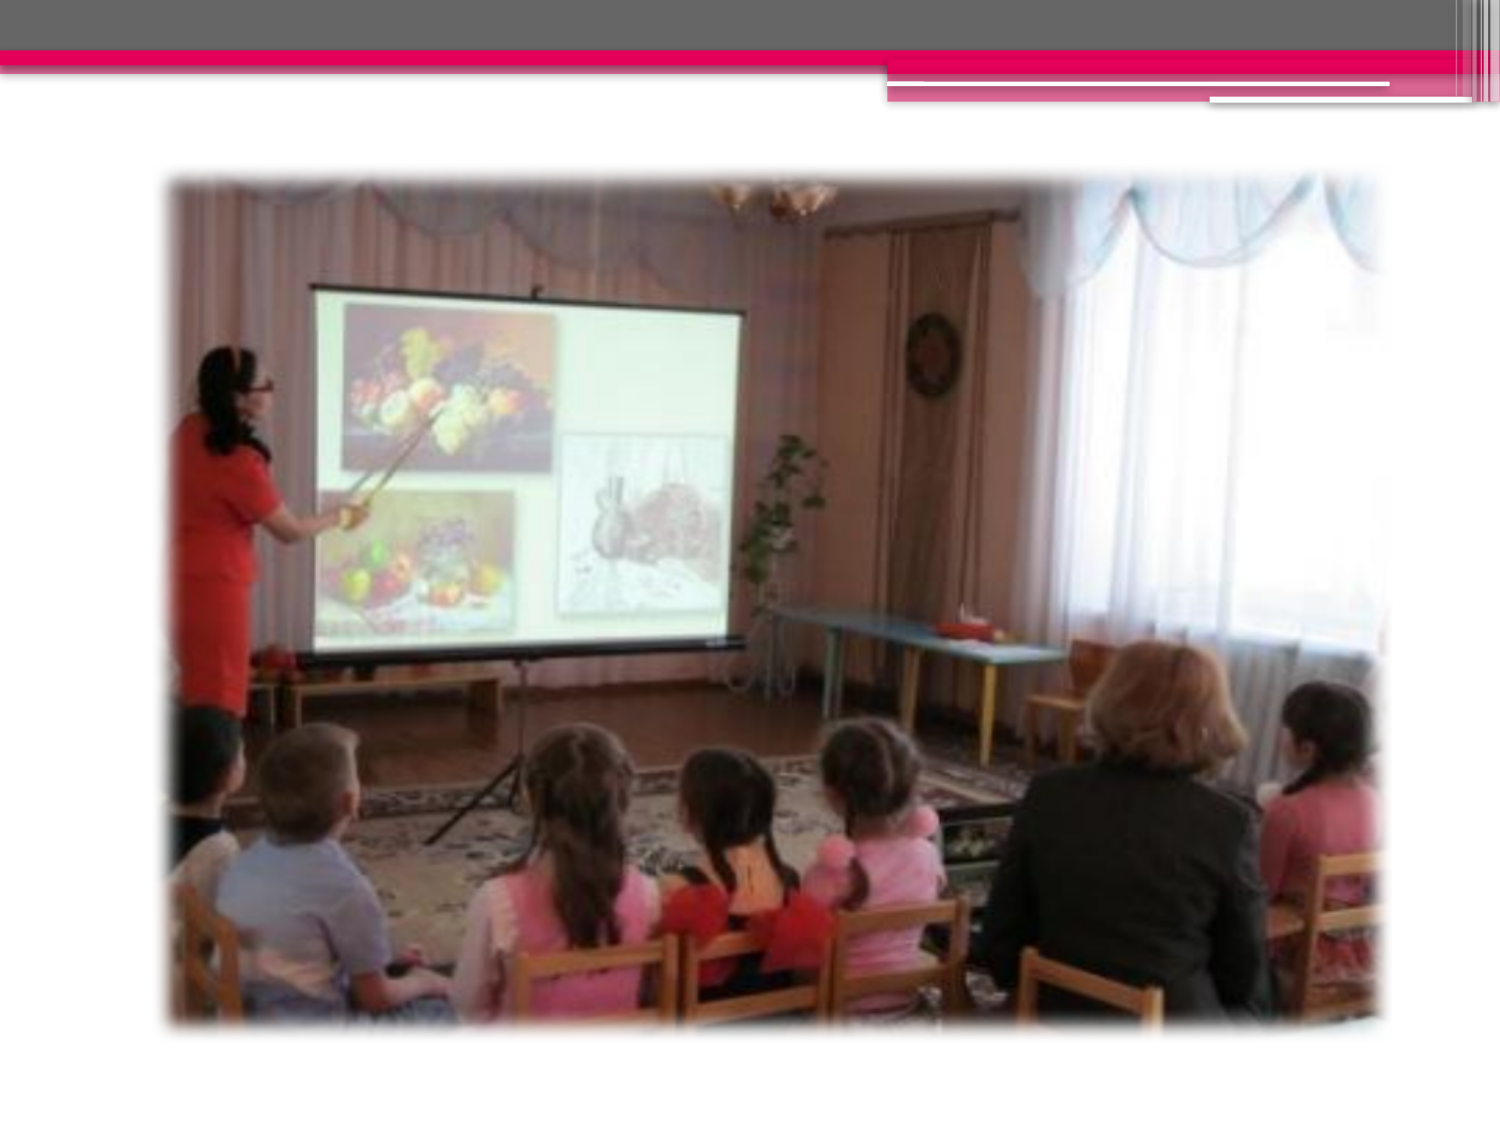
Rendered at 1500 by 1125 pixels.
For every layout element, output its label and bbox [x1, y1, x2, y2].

picture [152, 163, 1395, 1044]
